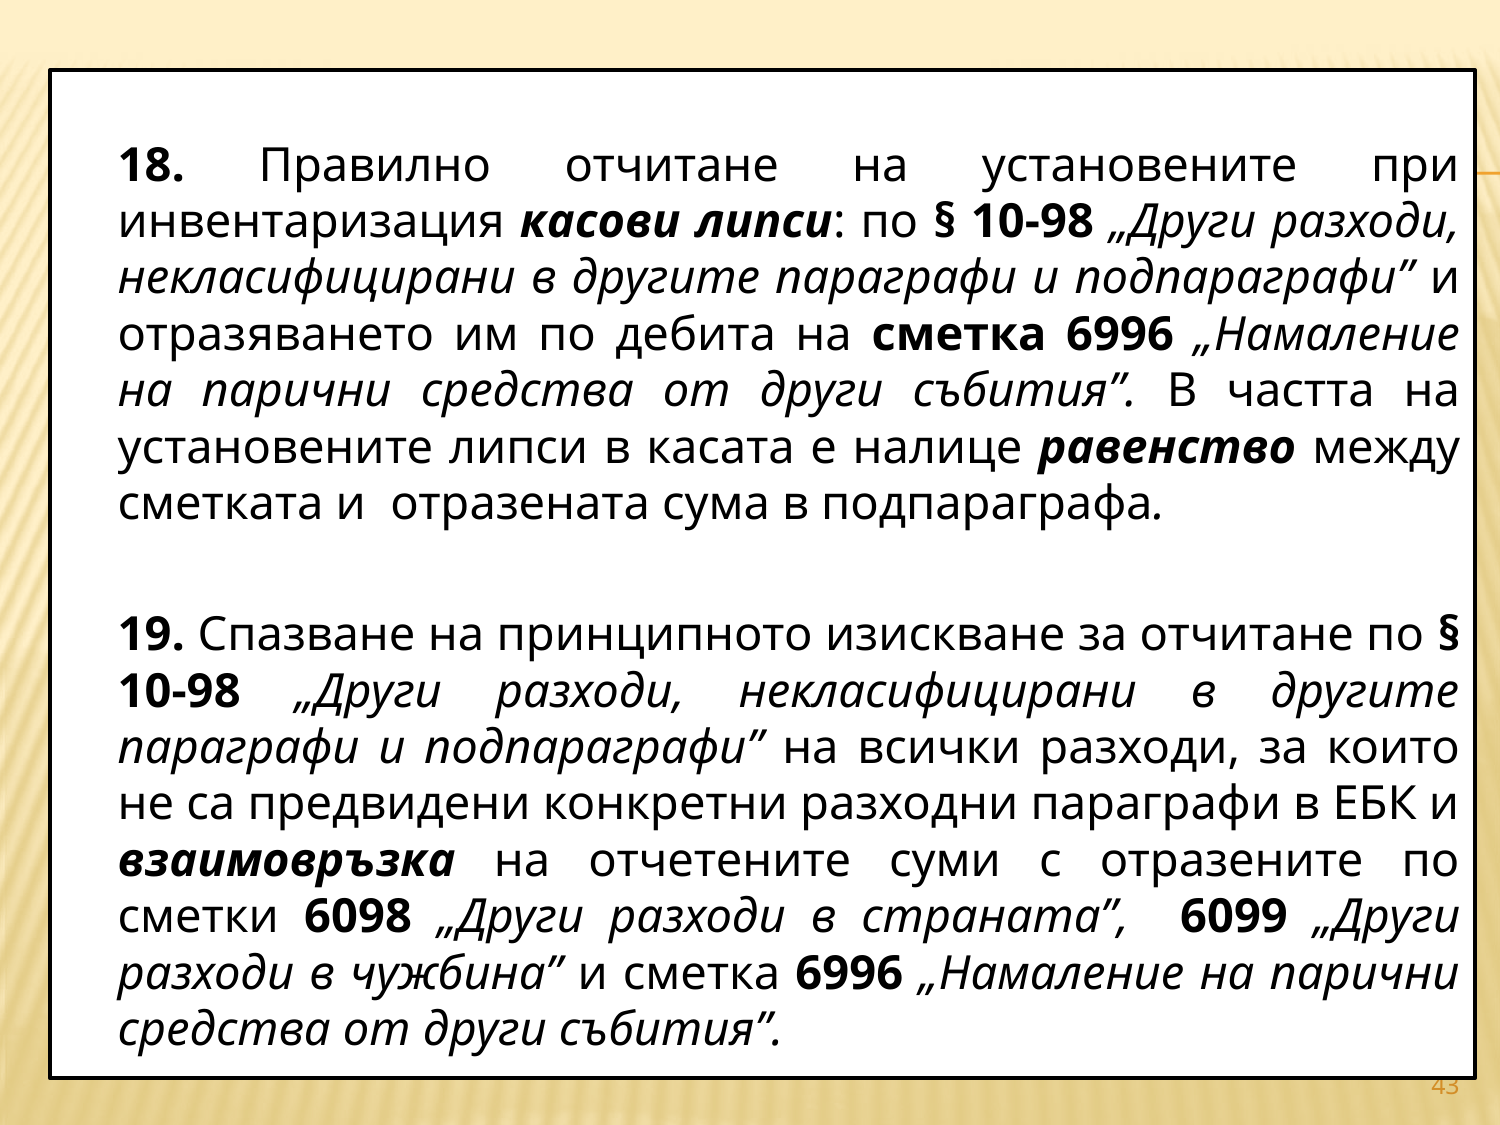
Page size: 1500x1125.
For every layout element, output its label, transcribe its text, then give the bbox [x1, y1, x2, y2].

list 18. Правилно отчитане на установените при инвентаризация касови липси: по § 10-98 „Други разходи, некласифицирани в другите параграфи и подпараграфи” и отразяването им по дебита на сметка 6996 „Намаление на парични средства от други събития”. В частта на установените липси в касата е налице равенство между сметката и отразената сума в подпараграфа. 19. Спазване на принципното изискване за отчитане по § 10-98 „Други разходи, некласифицирани в другите параграфи и подпараграфи” на всички разходи, за които не са предвидени конкретни разходни параграфи в ЕБК и взаимовръзка на отчетените суми с отразените по сметки 6098 „Други разходи в страната”, 6099 „Други разходи в чужбина” и сметка 6996 „Намаление на парични средства от други събития”. [48, 68, 1477, 1080]
slide_number 43 [1350, 1061, 1475, 1103]
